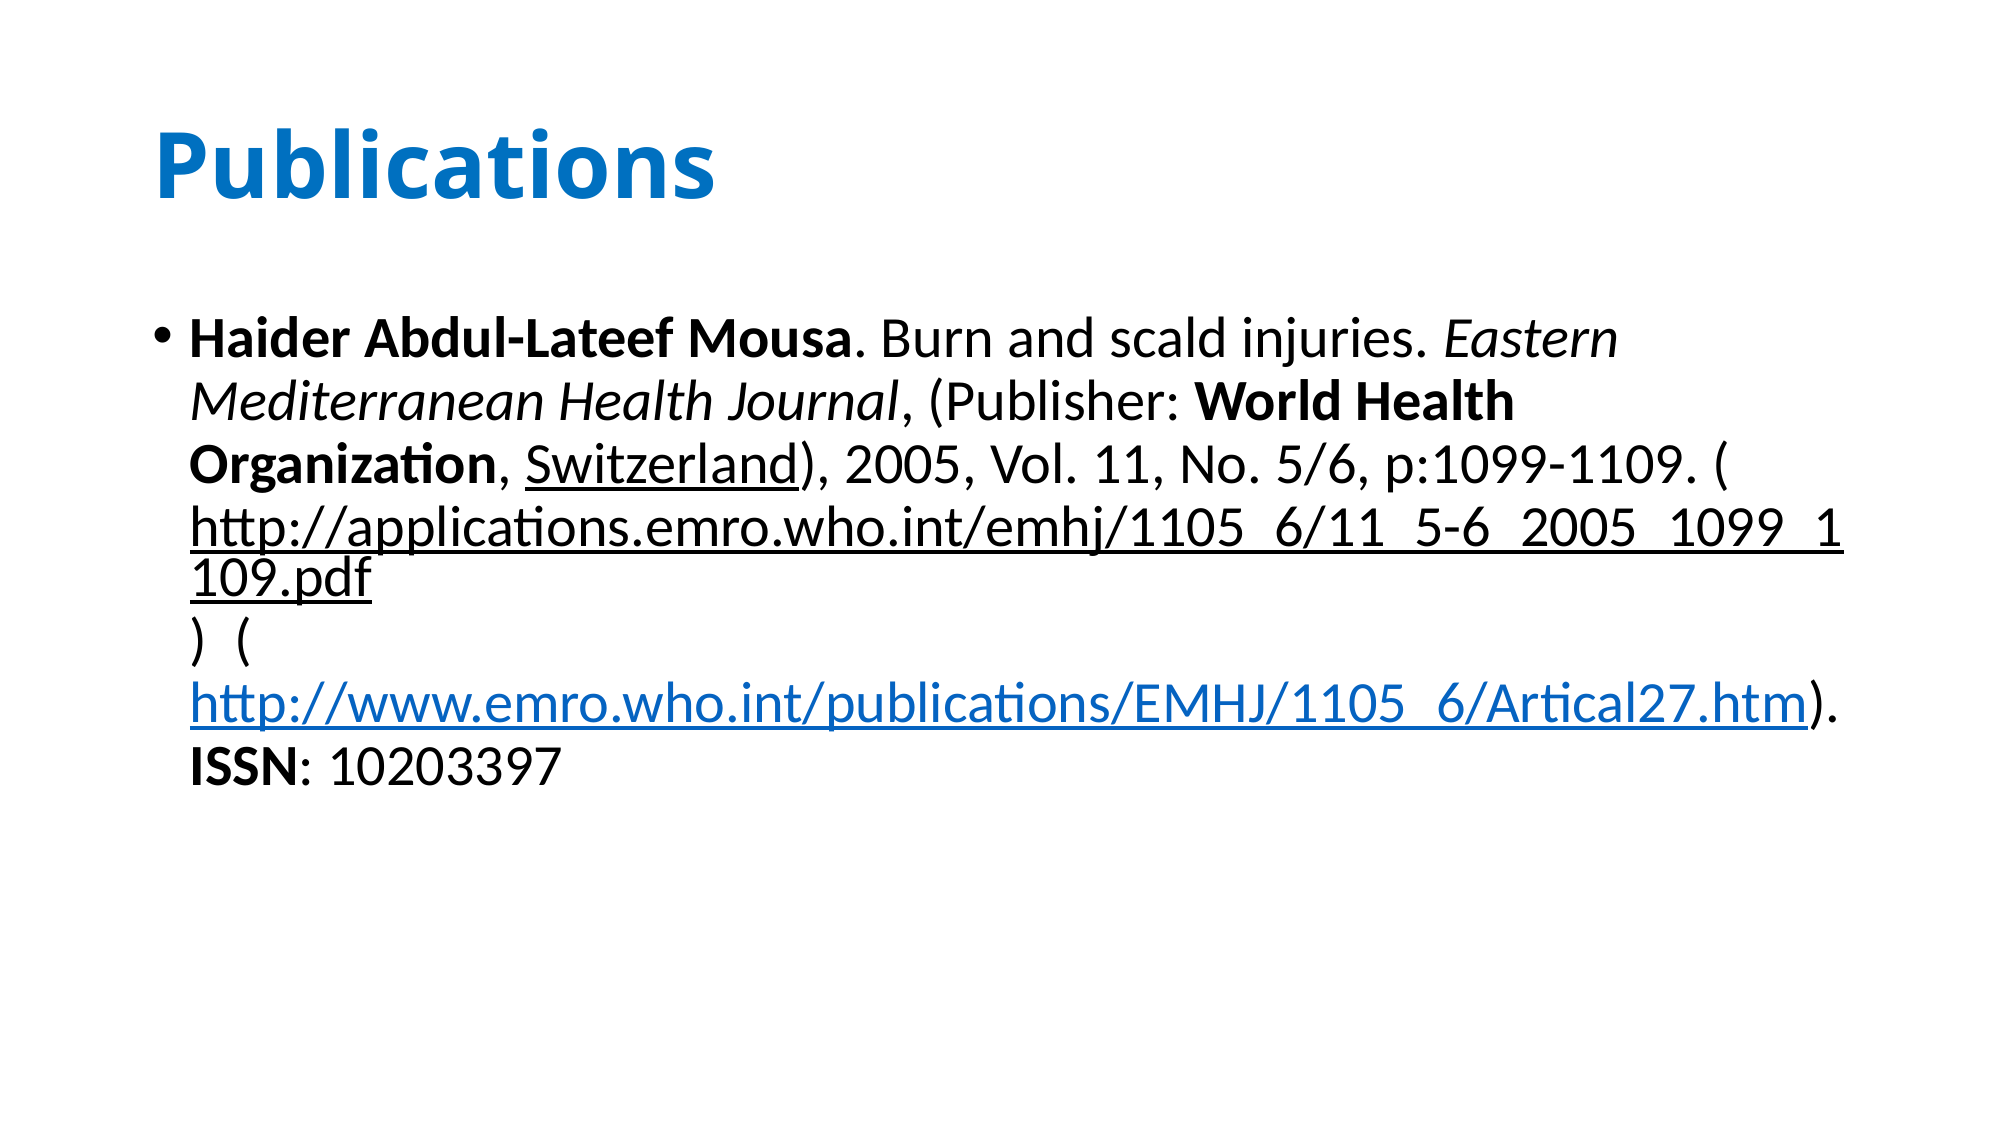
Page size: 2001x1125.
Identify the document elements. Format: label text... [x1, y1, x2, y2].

title Publications [137, 59, 1863, 278]
list Haider Abdul-Lateef Mousa. Burn and scald injuries. Eastern Mediterranean Health Journal, (Publisher: World Health Organization, Switzerland), 2005, Vol. 11, No. 5/6, p:1099-1109. (http://applications.emro.who.int/emhj/1105_6/11_5-6_2005_1099_1109.pdf) (http://www.emro.who.int/publications/EMHJ/1105_6/Artical27.htm). ISSN: 10203397 [137, 299, 1863, 1014]
